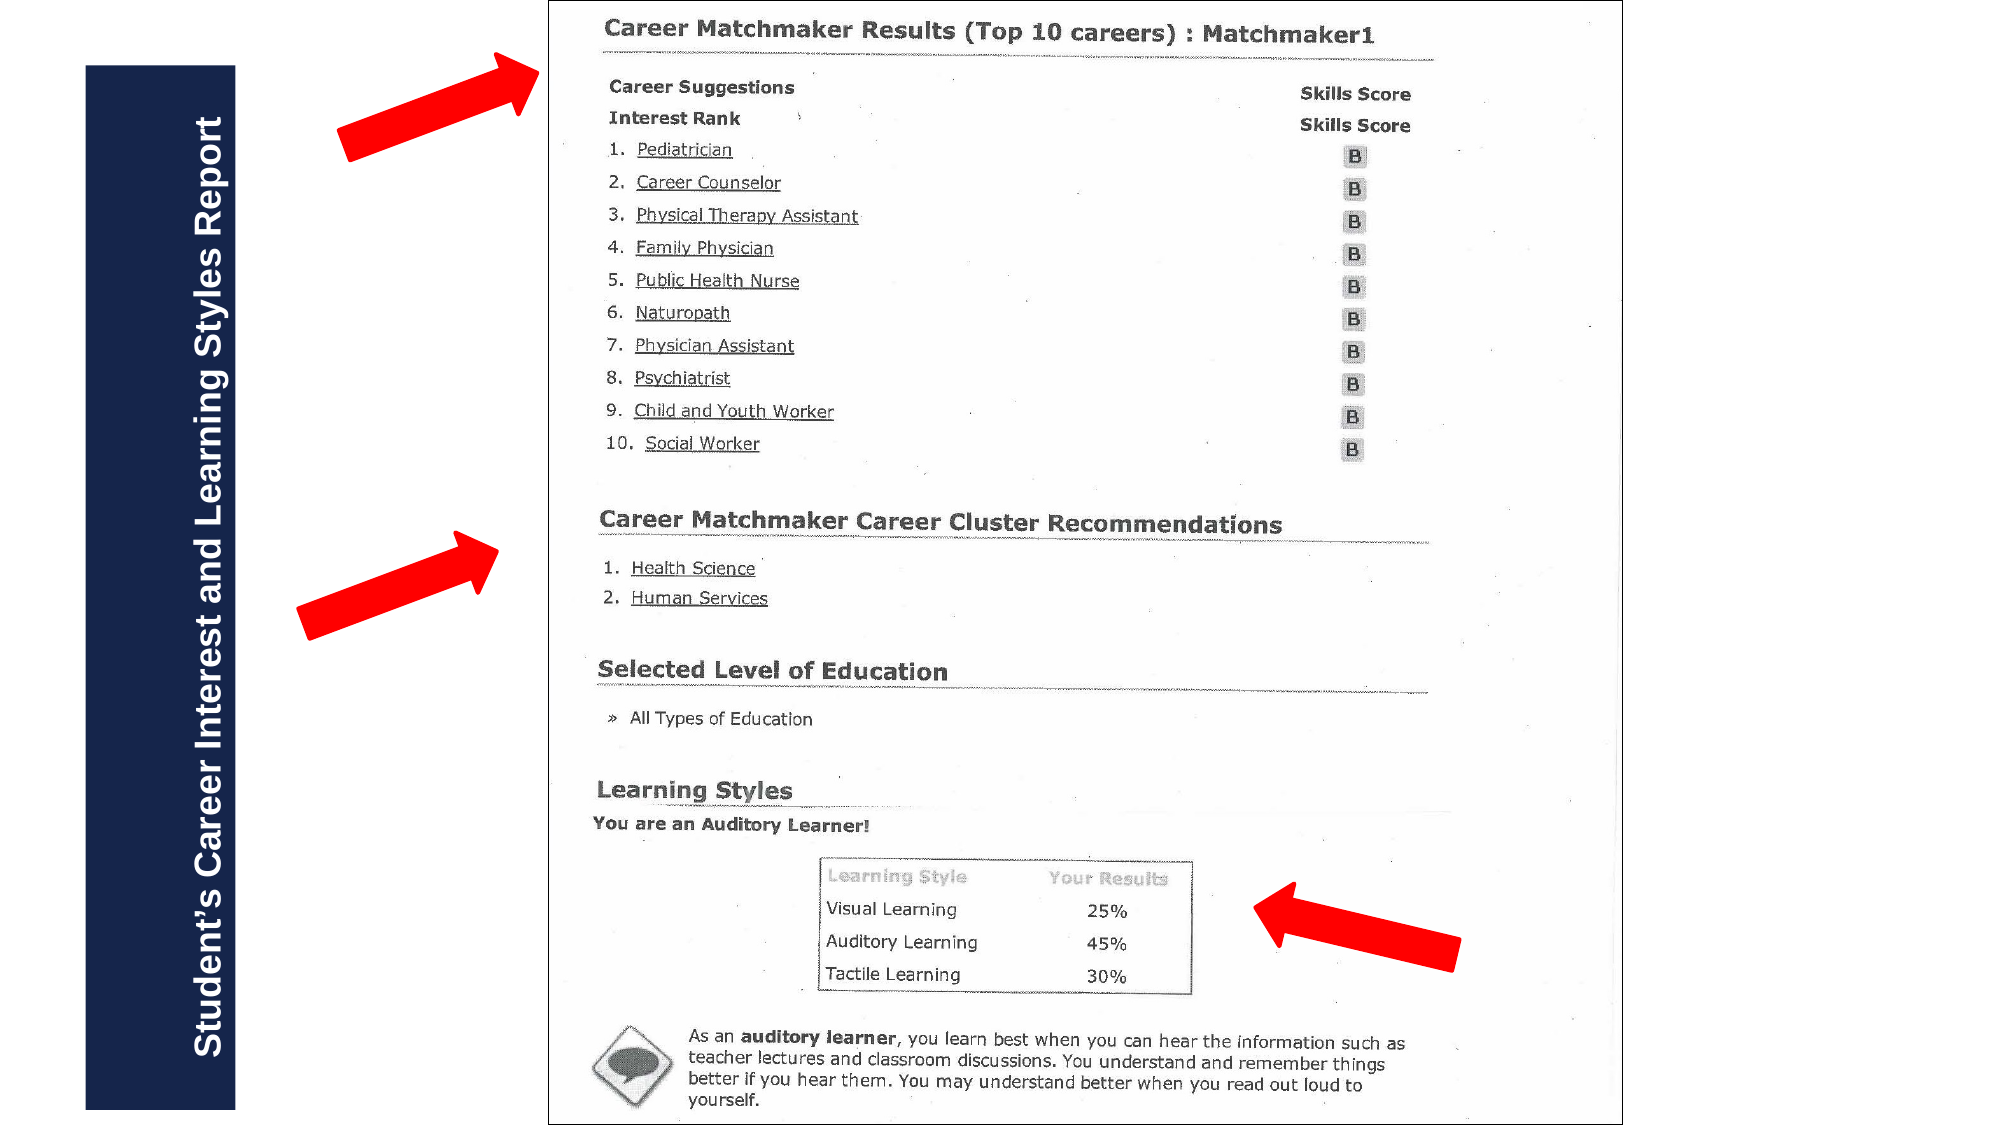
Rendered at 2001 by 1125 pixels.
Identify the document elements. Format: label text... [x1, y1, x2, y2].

text_box [296, 530, 499, 641]
text_box [336, 52, 540, 163]
text_box Student’s Career Interest and Learning Styles Report [85, 65, 236, 1110]
picture [548, 0, 1623, 1125]
